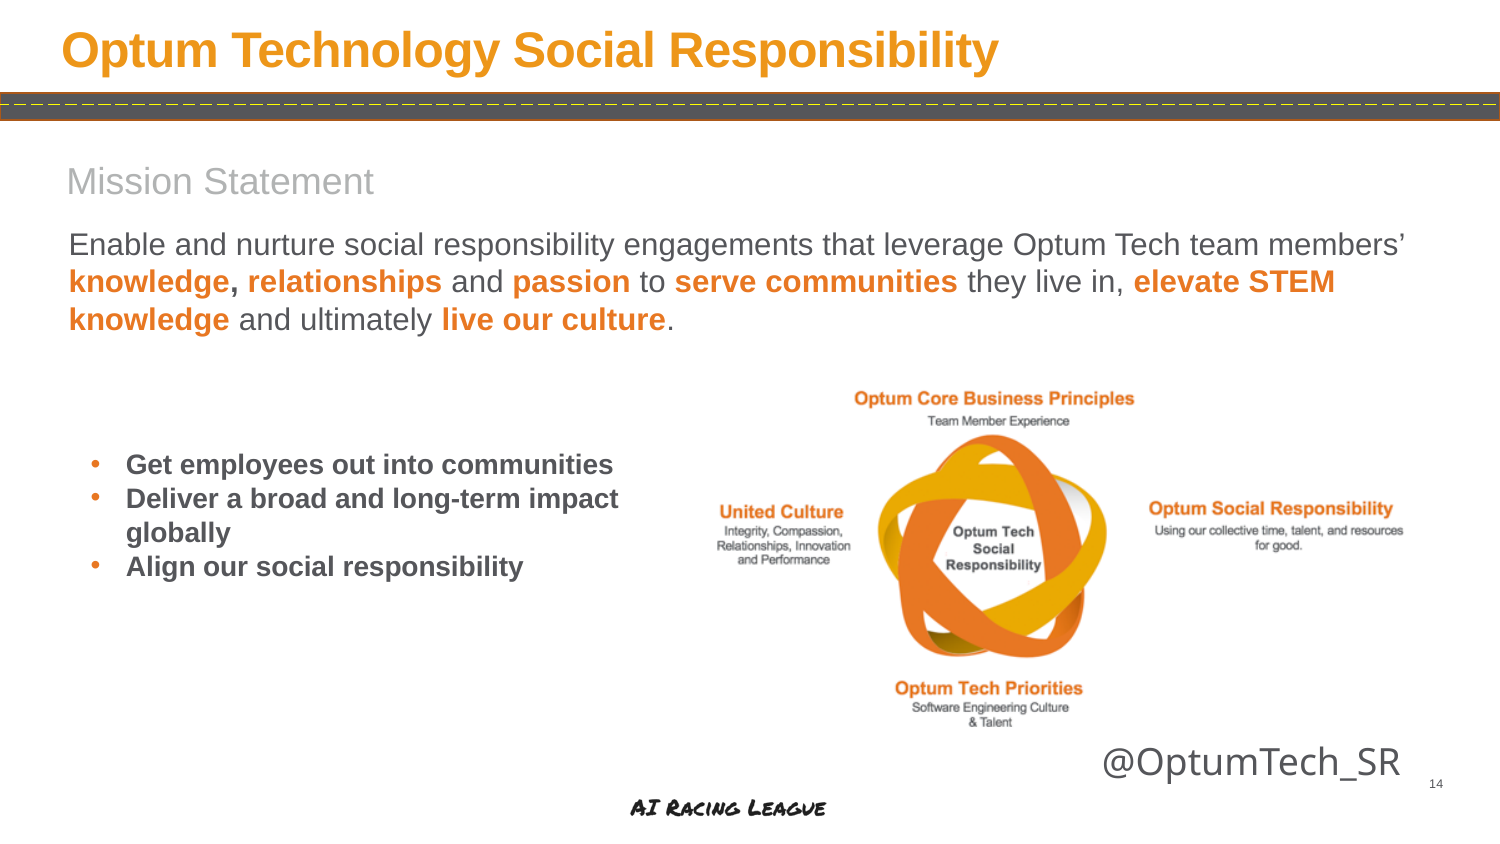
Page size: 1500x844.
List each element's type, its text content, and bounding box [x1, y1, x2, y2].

text_box Enable and nurture social responsibility engagements that leverage Optum Tech team members’ knowledge, relationships and passion to serve communities they live in, elevate STEM knowledge and ultimately live our culture. [53, 216, 1446, 374]
text_box @OptumTech_SR [1086, 743, 1416, 791]
picture [689, 361, 1444, 743]
text_box Get employees out into communities Deliver a broad and long-term impact globally Align our social responsibility [75, 379, 689, 589]
title Optum Technology Social Responsibility [43, 13, 1338, 80]
slide_number 14 [1244, 761, 1466, 806]
picture [629, 796, 828, 820]
text_box Mission Statement [51, 79, 1429, 190]
